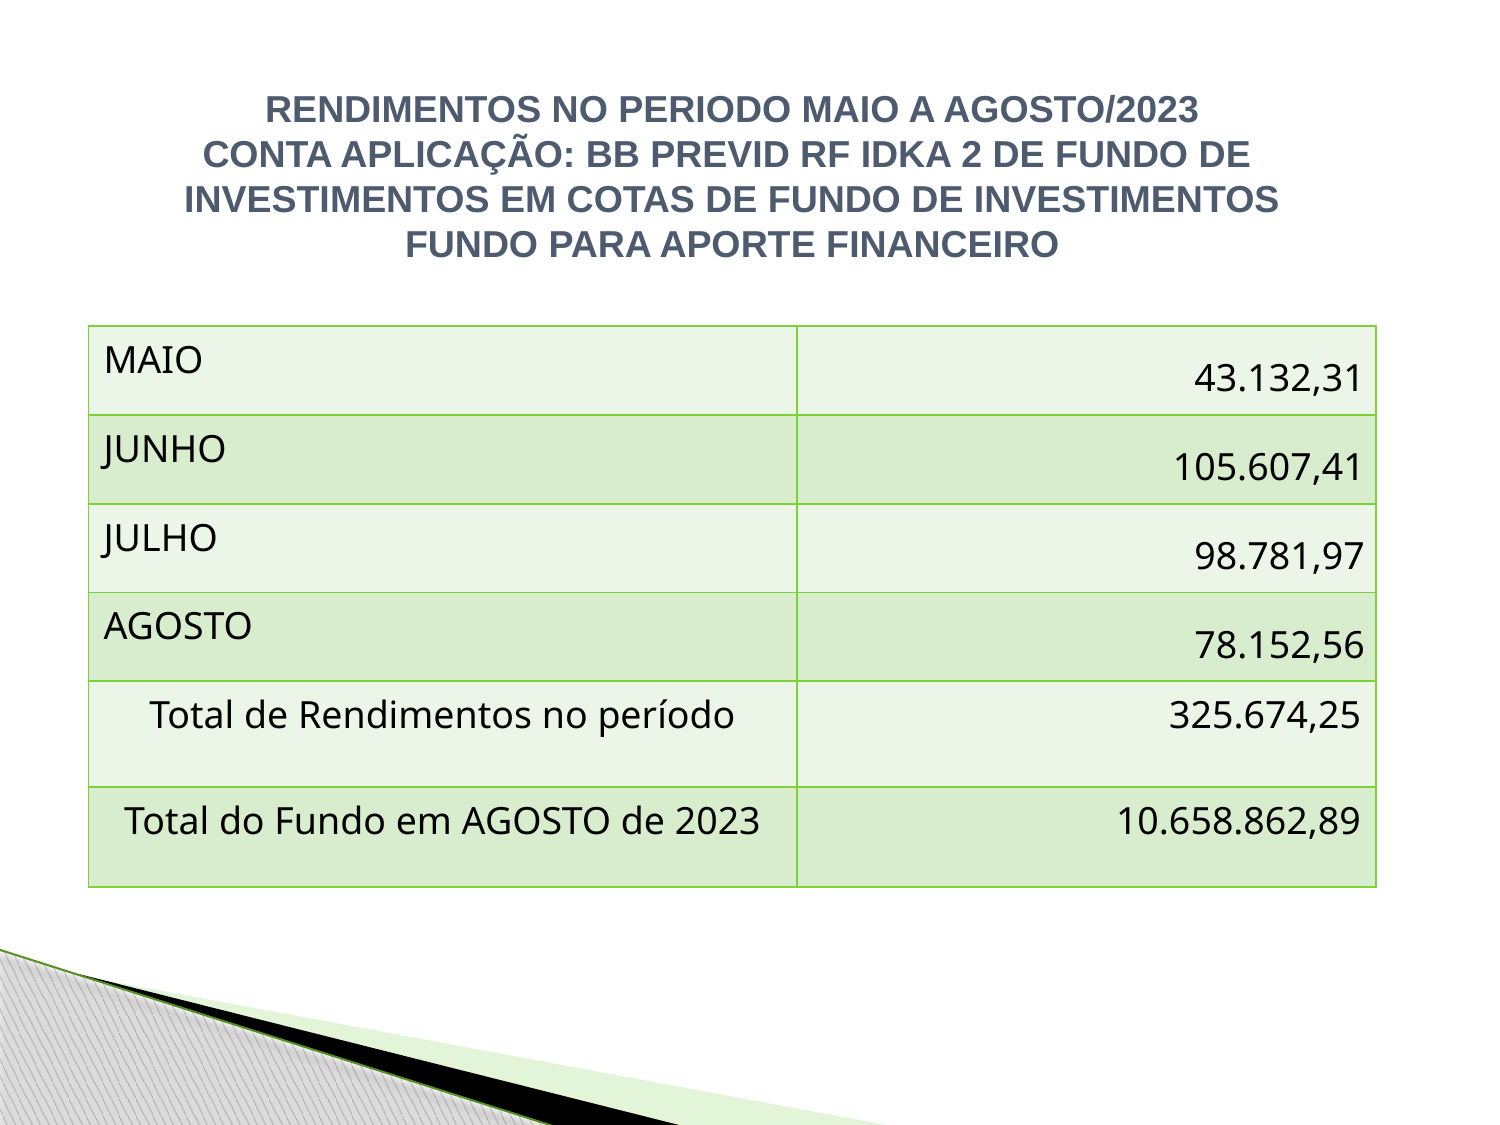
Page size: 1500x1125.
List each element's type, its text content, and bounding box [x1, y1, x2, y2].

text_box RENDIMENTOS NO PERIODO MAIO A AGOSTO/2023 CONTA APLICAÇÃO: BB PREVID RF IDKA 2 DE FUNDO DE INVESTIMENTOS EM COTAS DE FUNDO DE INVESTIMENTOS FUNDO PARA APORTE FINANCEIRO [64, 78, 1400, 273]
table_cell JULHO [89, 505, 796, 592]
table_cell 78.152,56 [798, 593, 1375, 680]
table_header 43.132,31 [798, 327, 1375, 414]
table_header MAIO [89, 327, 796, 414]
table_cell Total do Fundo em AGOSTO de 2023 [89, 788, 796, 886]
table_cell JUNHO [89, 416, 796, 503]
table_cell 98.781,97 [798, 505, 1375, 592]
table_cell 325.674,25 [798, 682, 1375, 786]
table_cell Total de Rendimentos no período [89, 682, 796, 786]
table_cell 10.658.862,89 [798, 788, 1375, 886]
table_cell AGOSTO [89, 593, 796, 680]
table_cell 105.607,41 [798, 416, 1375, 503]
